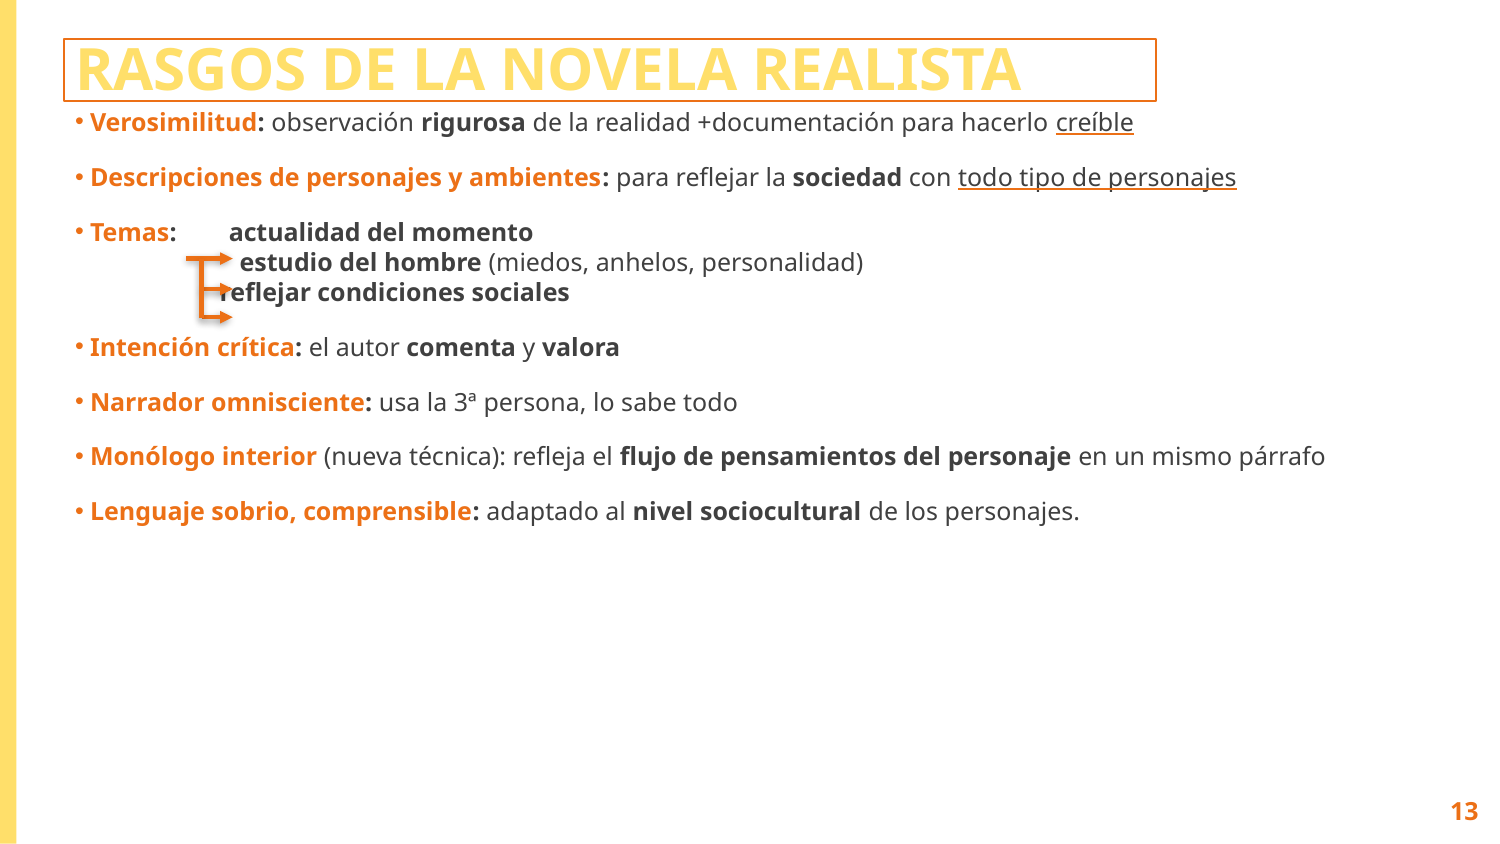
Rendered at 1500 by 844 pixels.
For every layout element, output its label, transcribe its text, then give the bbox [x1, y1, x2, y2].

text_box RASGOS DE LA NOVELA REALISTA [60, 28, 1404, 91]
text_box Verosimilitud: observación rigurosa de la realidad +documentación para hacerlo creíble Descripciones de personajes y ambientes: para reflejar la sociedad con todo tipo de personajes Temas: actualidad del momento estudio del hombre (miedos, anhelos, personalidad) reflejar condiciones sociales Intención crítica: el autor comenta y valora Narrador omnisciente: usa la 3ª persona, lo sabe todo Monólogo interior (nueva técnica): refleja el flujo de pensamientos del personaje en un mismo párrafo Lenguaje sobrio, comprensible: adaptado al nivel sociocultural de los personajes. [60, 91, 1440, 464]
slide_number 13 [1403, 780, 1494, 832]
text_box [63, 38, 1156, 102]
